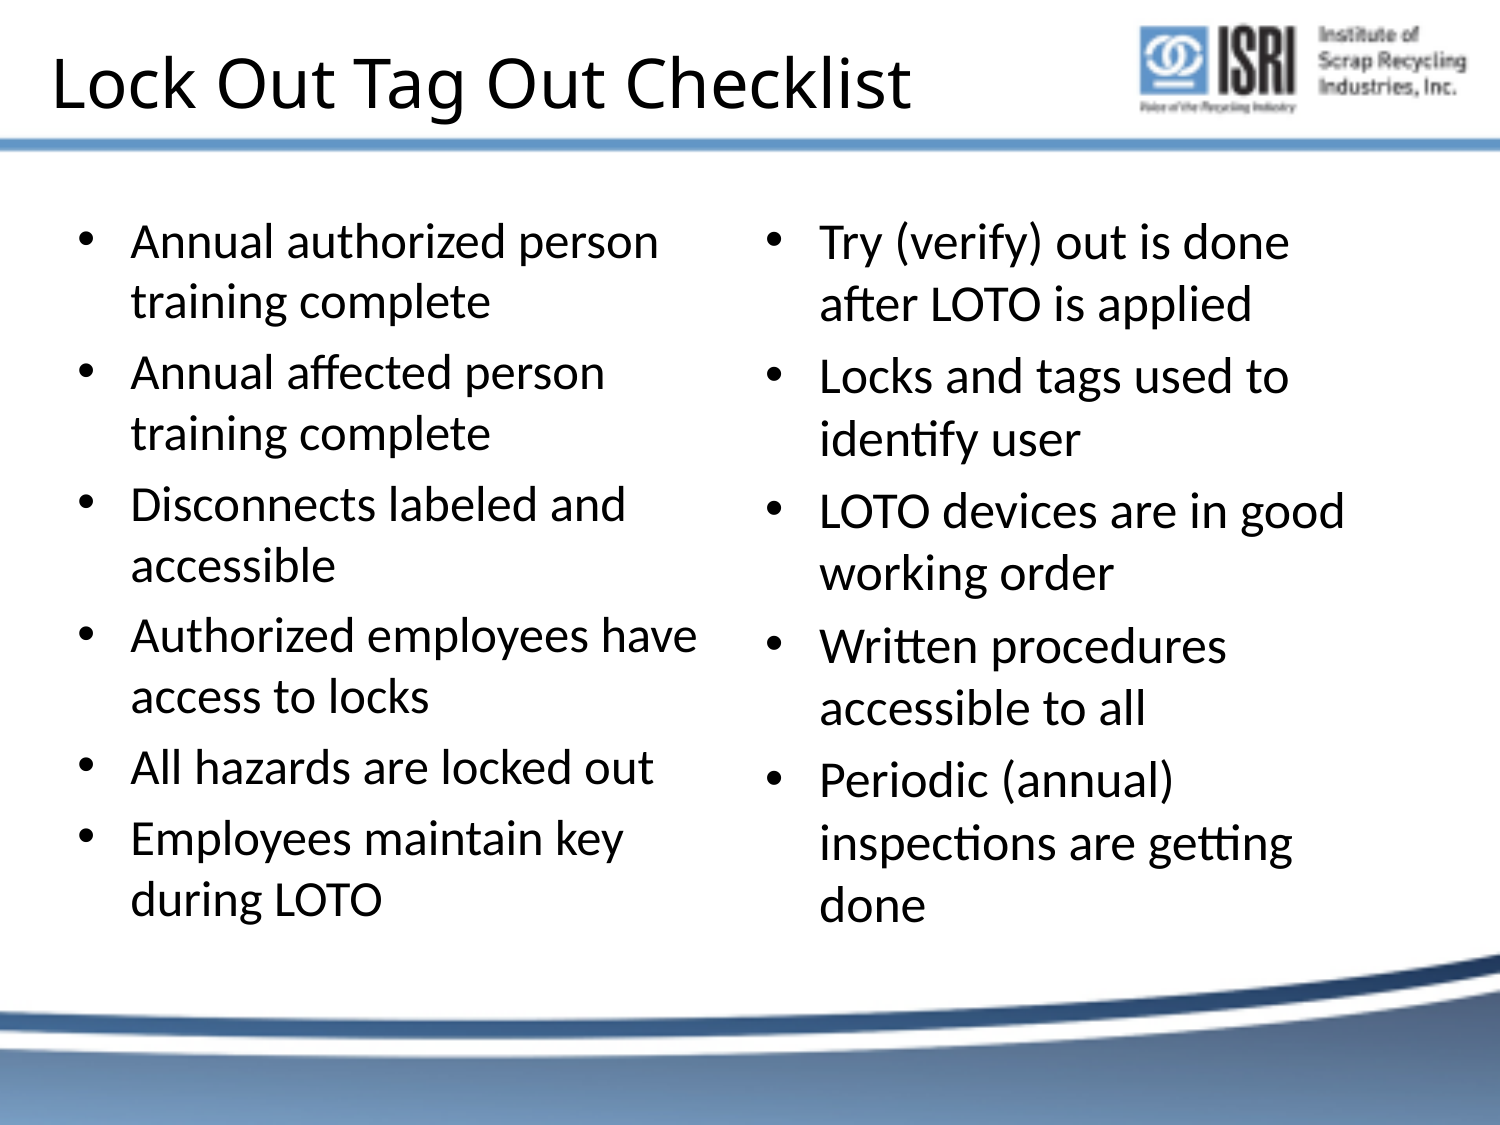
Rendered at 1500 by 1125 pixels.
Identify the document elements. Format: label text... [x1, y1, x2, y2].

list Annual authorized person training complete Annual affected person training complete Disconnects labeled and accessible Authorized employees have access to locks All hazards are locked out Employees maintain key during LOTO [62, 200, 725, 943]
picture [0, 0, 1500, 1125]
title Lock Out Tag Out Checklist [0, 0, 1100, 175]
list Try (verify) out is done after LOTO is applied Locks and tags used to identify user LOTO devices are in good working order Written procedures accessible to all Periodic (annual) inspections are getting done [750, 200, 1413, 943]
